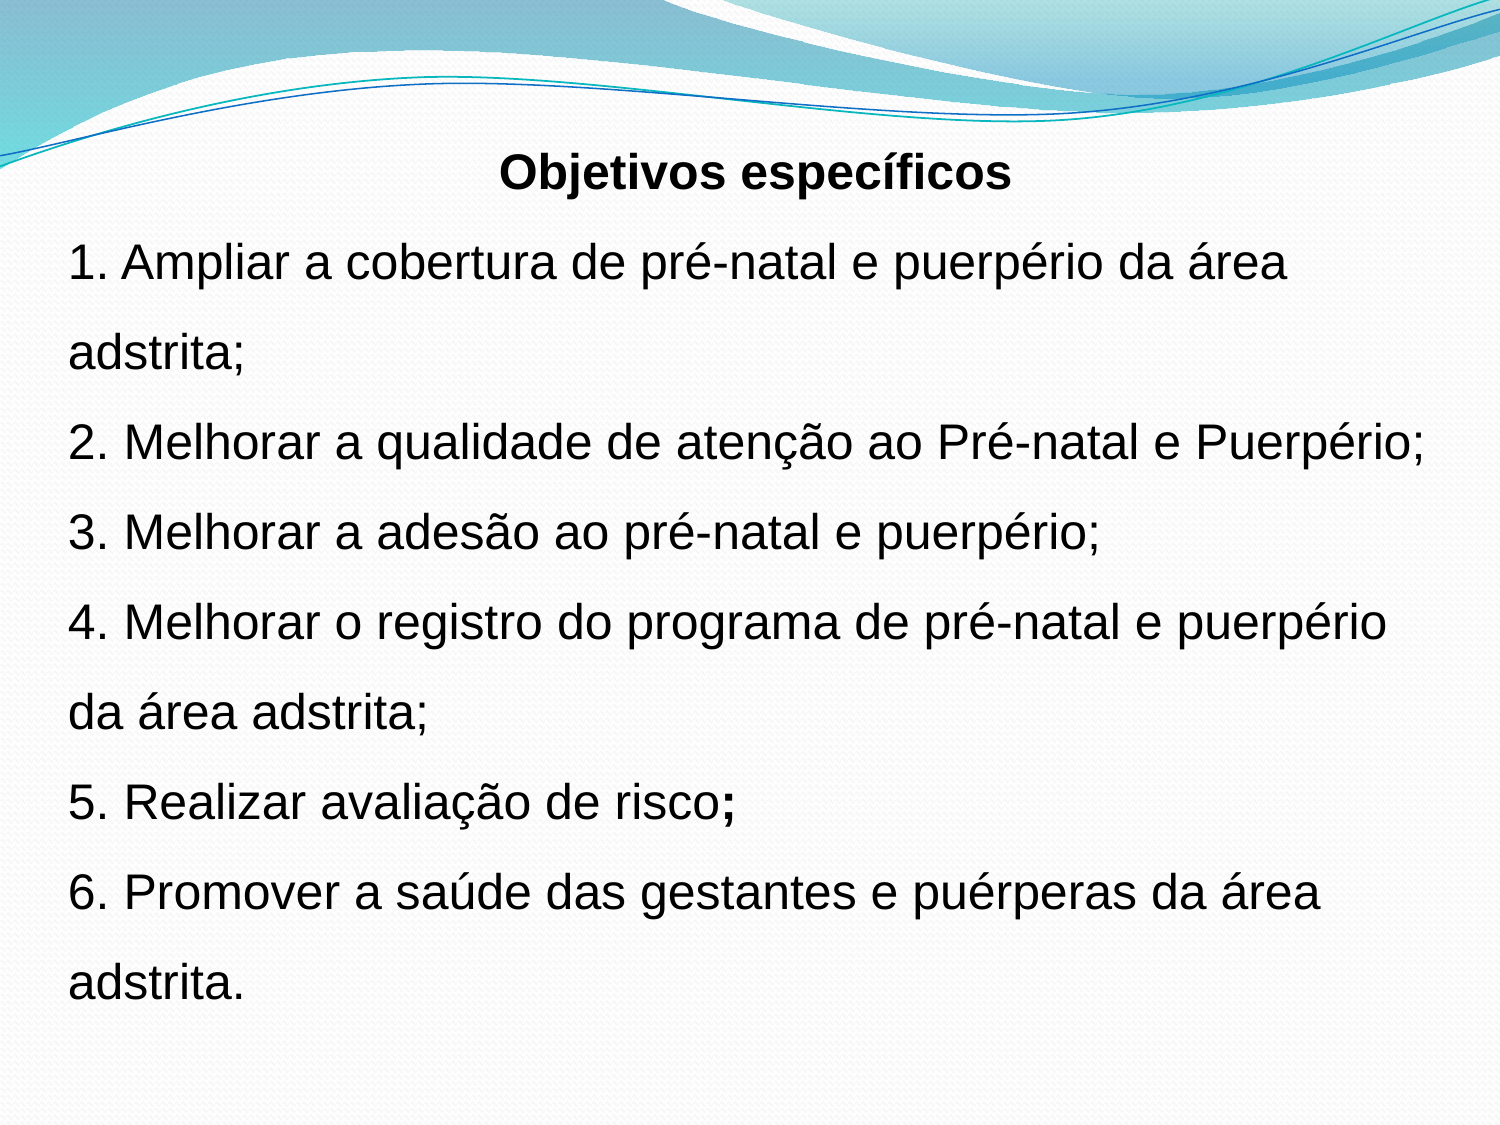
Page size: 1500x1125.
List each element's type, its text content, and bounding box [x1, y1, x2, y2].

text_box Objetivos específicos 1. Ampliar a cobertura de pré-natal e puerpério da área adstrita; 2. Melhorar a qualidade de atenção ao Pré-natal e Puerpério; 3. Melhorar a adesão ao pré-natal e puerpério; 4. Melhorar o registro do programa de pré-natal e puerpério da área adstrita; 5. Realizar avaliação de risco; 6. Promover a saúde das gestantes e puérperas da área adstrita. [53, 101, 1459, 1017]
